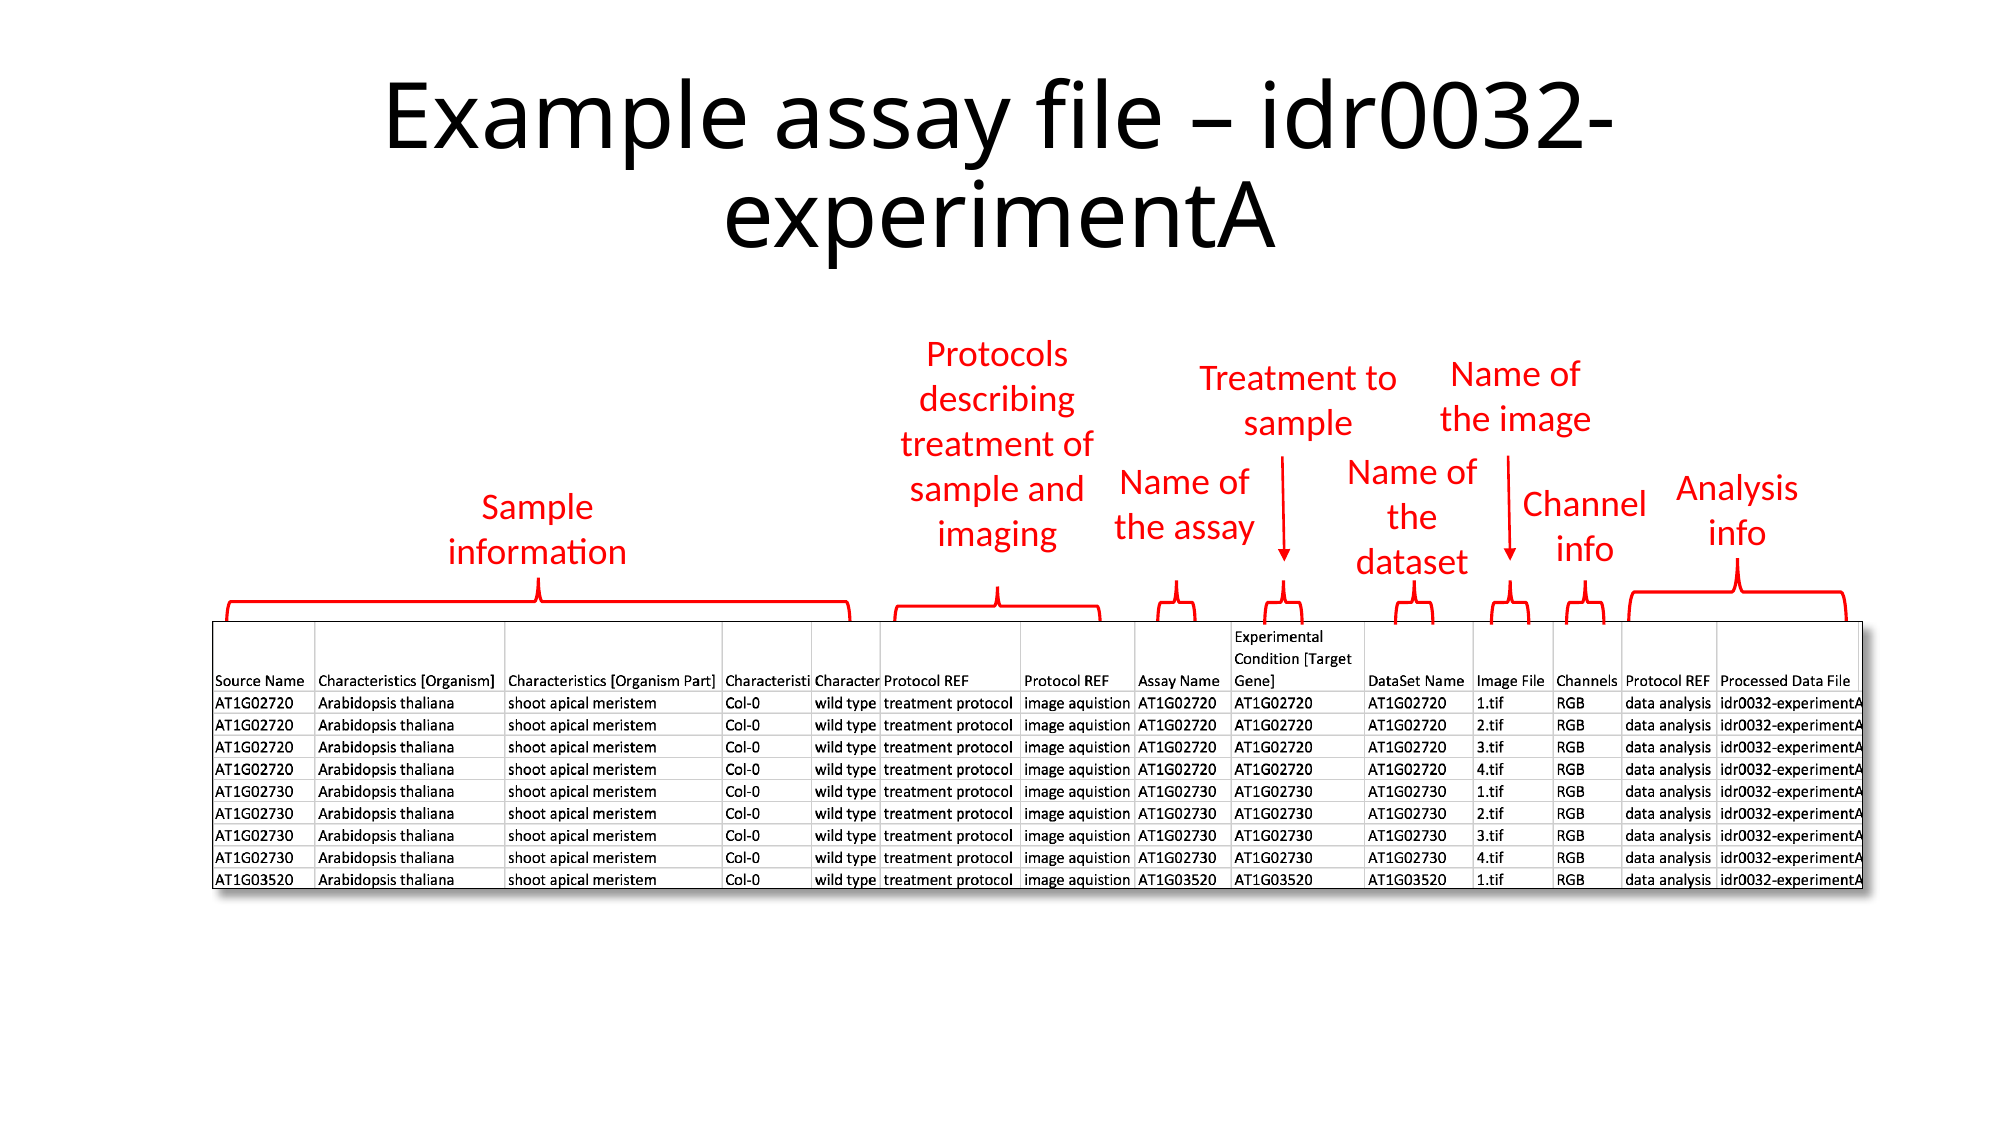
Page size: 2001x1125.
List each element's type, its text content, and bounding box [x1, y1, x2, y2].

title Example assay file – idr0032-experimentA [137, 59, 1863, 278]
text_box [212, 322, 1863, 889]
